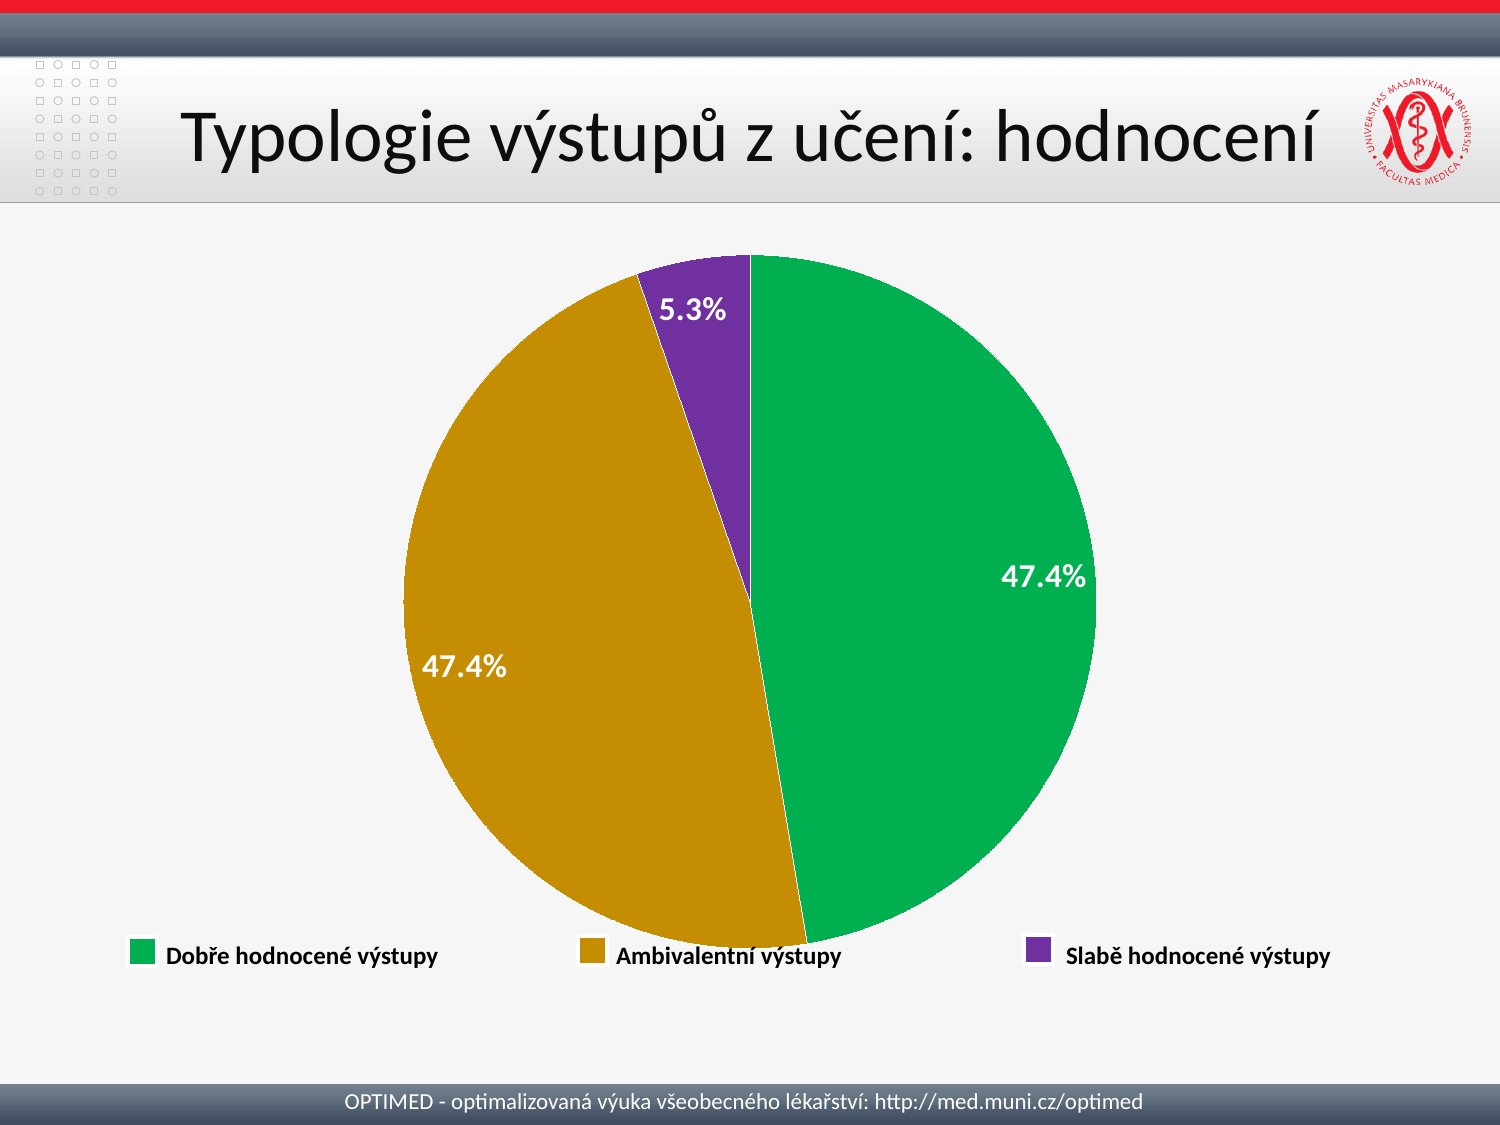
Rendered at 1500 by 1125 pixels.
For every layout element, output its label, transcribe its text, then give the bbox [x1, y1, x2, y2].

picture [0, 13, 1500, 203]
chart [186, 199, 1314, 965]
footer OPTIMED - optimalizovaná výuka všeobecného lékařství: http://med.muni.cz/optimed [0, 1070, 1500, 1125]
title Typologie výstupů z učení: hodnocení [165, 83, 1341, 180]
text_box Dobře hodnocené výstupy Ambivalentní výstupy Slabě hodnocené výstupy [0, 917, 1499, 978]
